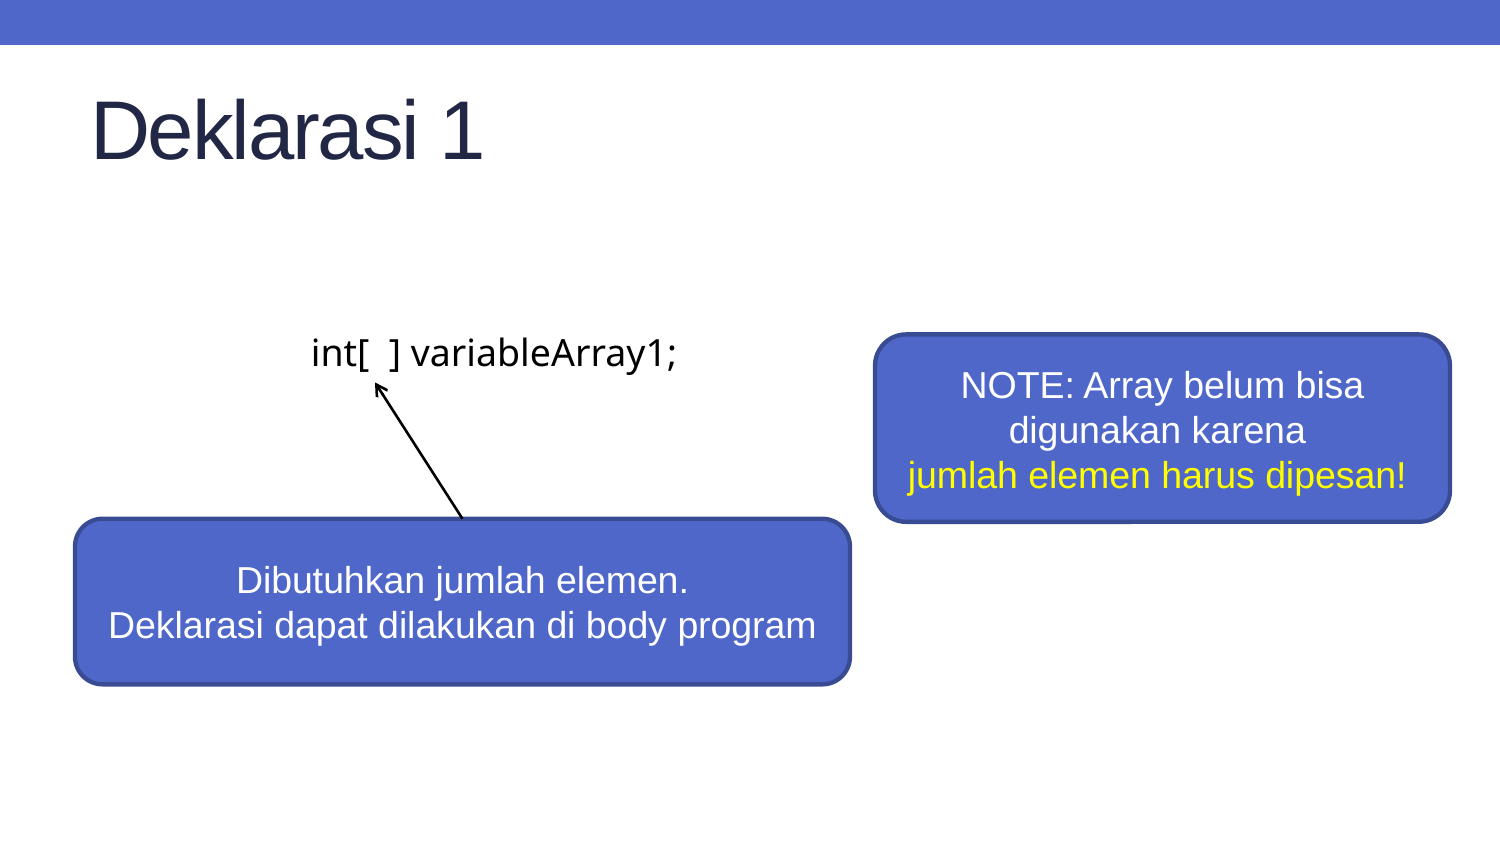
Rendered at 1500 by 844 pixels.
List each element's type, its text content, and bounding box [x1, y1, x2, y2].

text_box NOTE: Array belum bisa digunakan karena jumlah elemen harus dipesan! [872, 332, 1453, 525]
title Deklarasi 1 [75, 65, 1425, 188]
text_box Dibutuhkan jumlah elemen. Deklarasi dapat dilakukan di body program [72, 516, 853, 687]
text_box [374, 382, 463, 519]
text_box int[ ] variableArray1; [295, 321, 693, 382]
